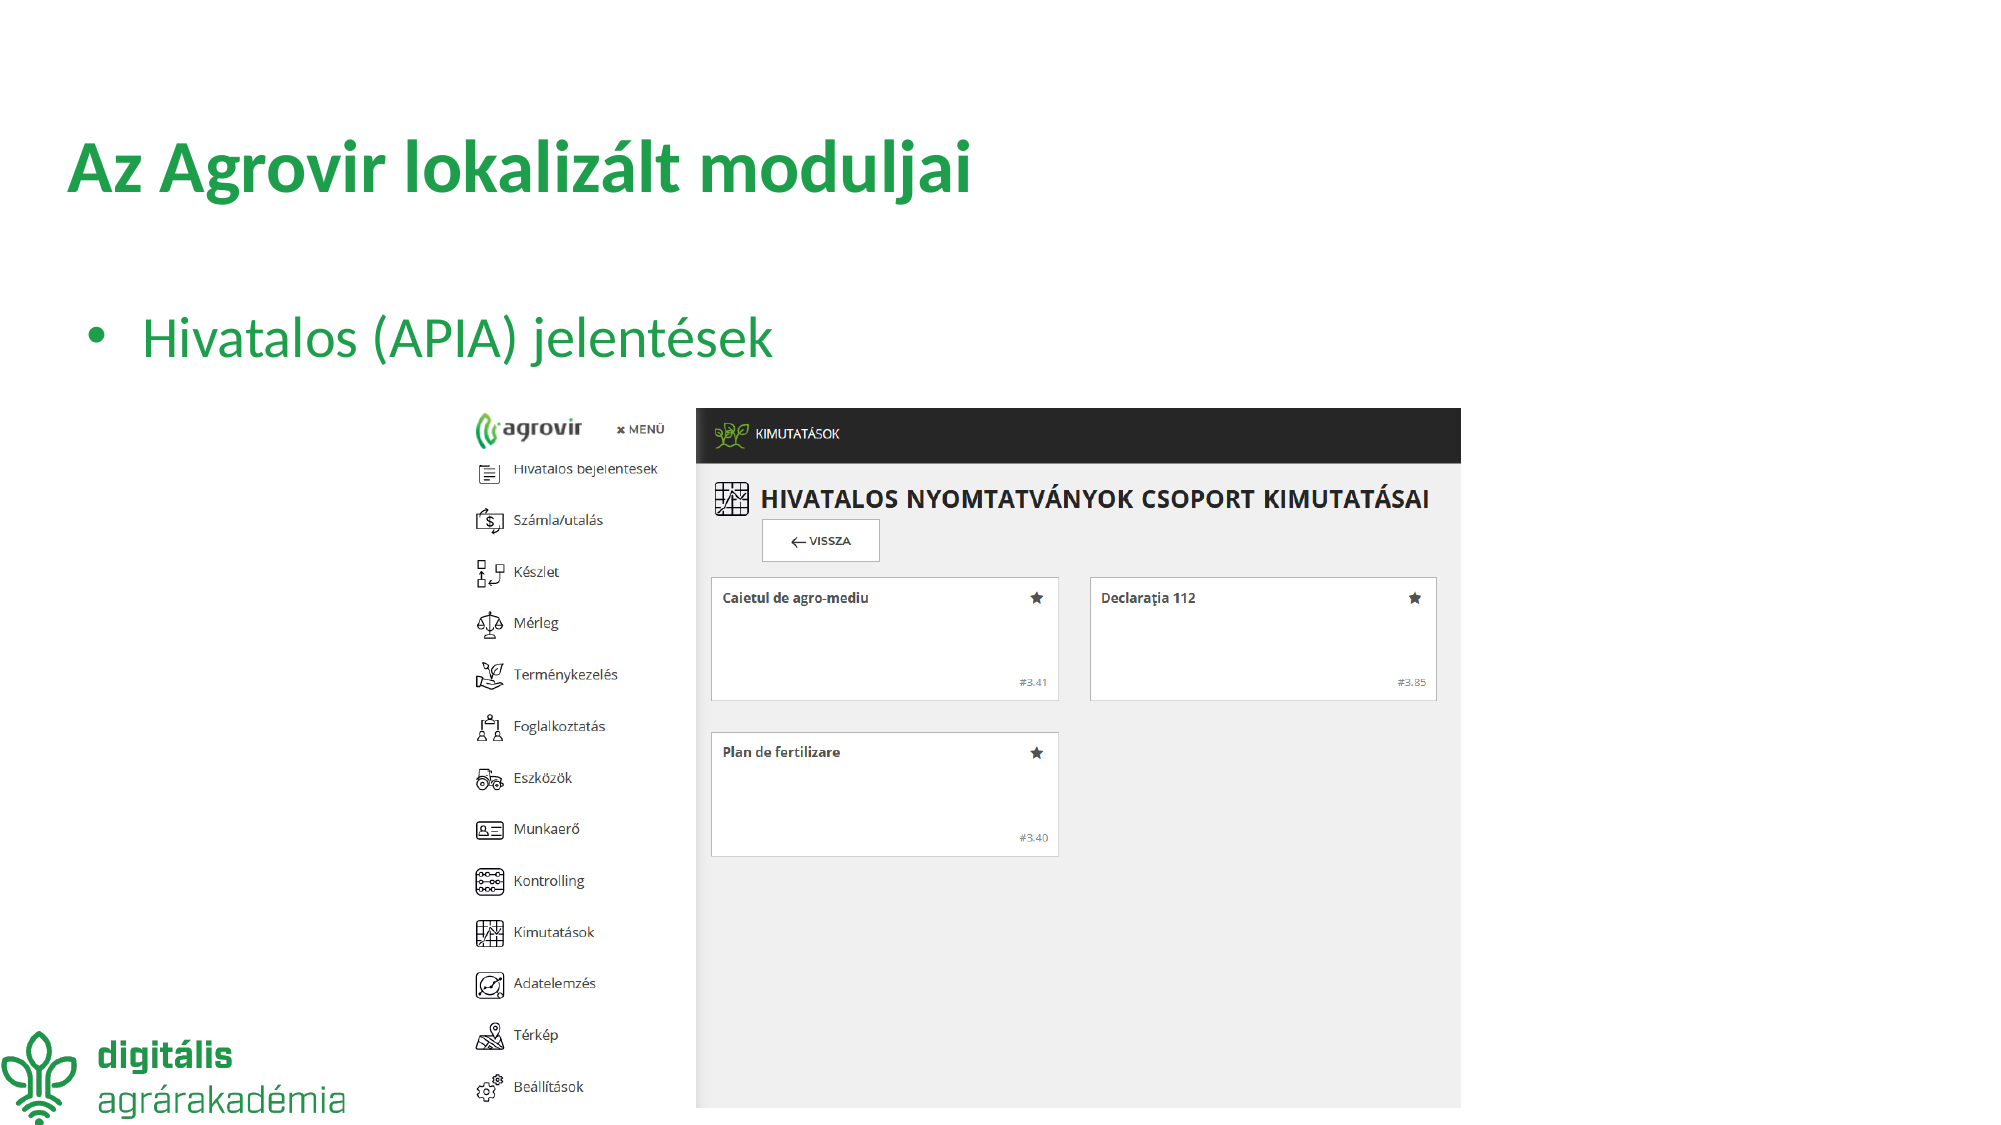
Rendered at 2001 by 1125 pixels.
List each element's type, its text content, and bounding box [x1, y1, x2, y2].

picture [0, 1031, 345, 1125]
title Az Agrovir lokalizált moduljai [52, 59, 1949, 278]
list Hivatalos (APIA) jelentések [52, 299, 1949, 1014]
picture [458, 408, 1461, 1109]
